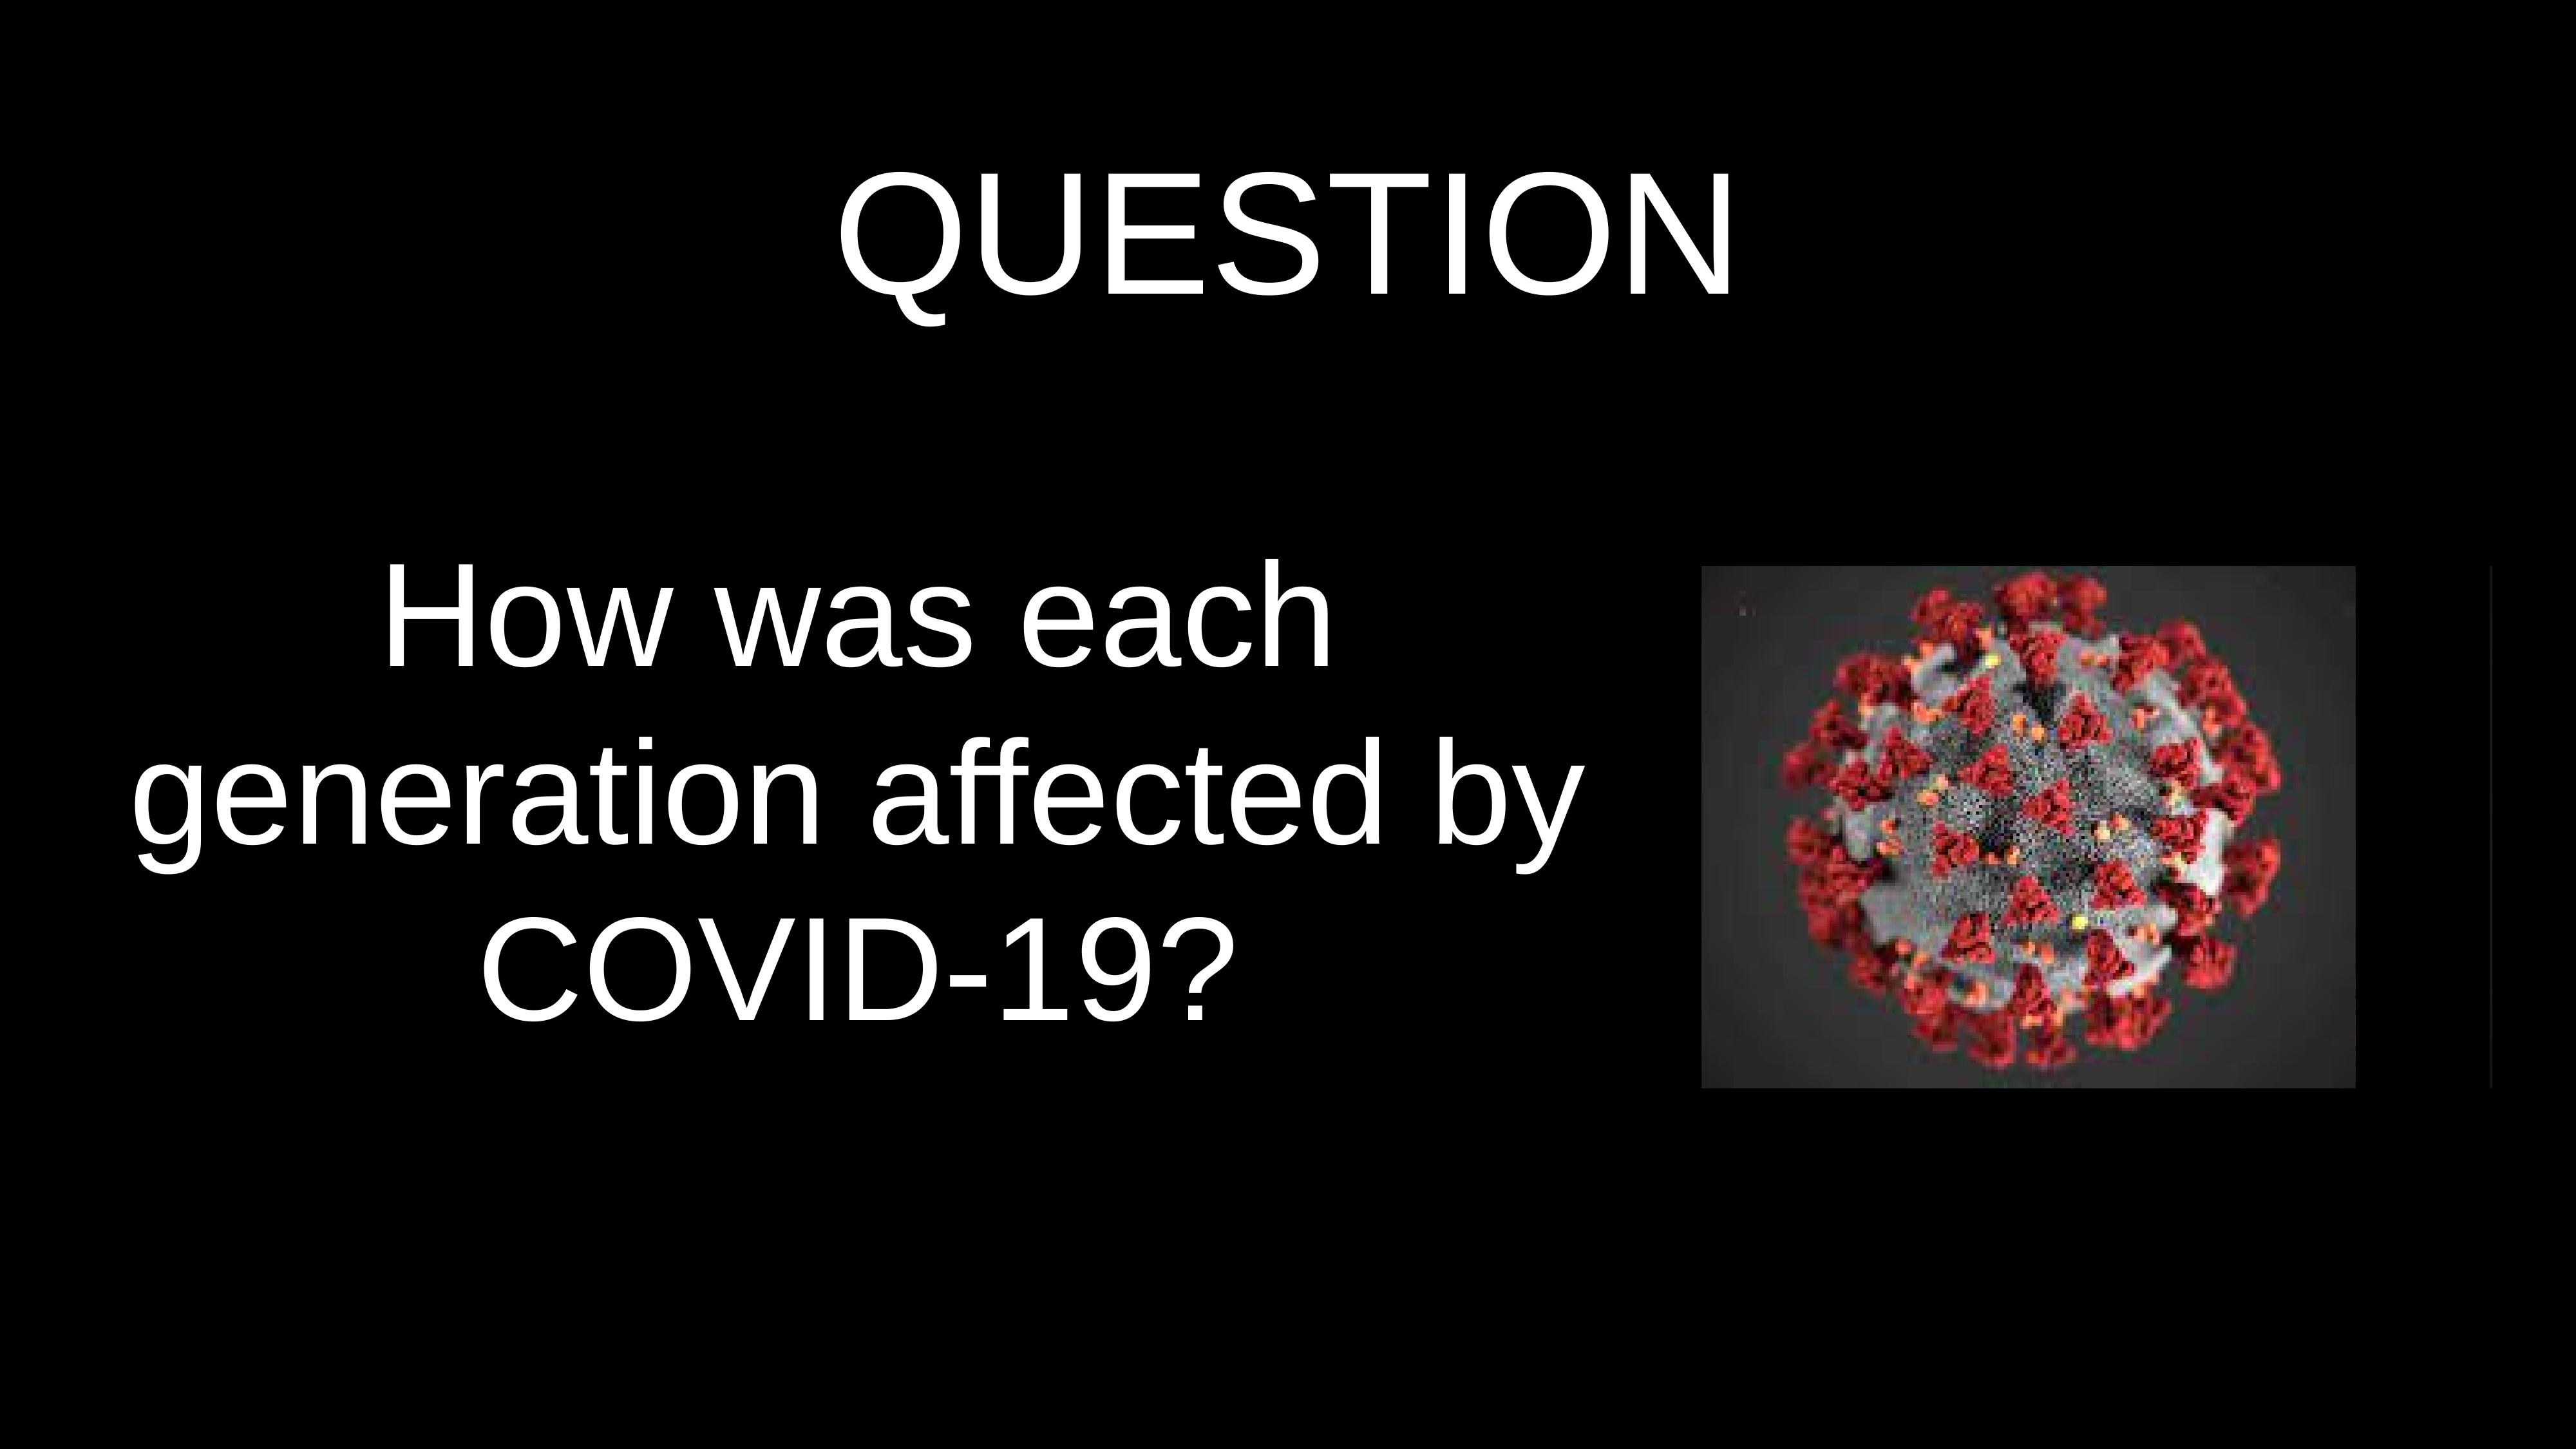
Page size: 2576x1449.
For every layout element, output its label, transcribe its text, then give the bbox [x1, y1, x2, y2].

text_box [1550, 547, 2492, 1108]
text_box How was each generation affected by COVID-19? [48, 484, 1668, 1058]
text_box QUESTION [35, 40, 2541, 336]
